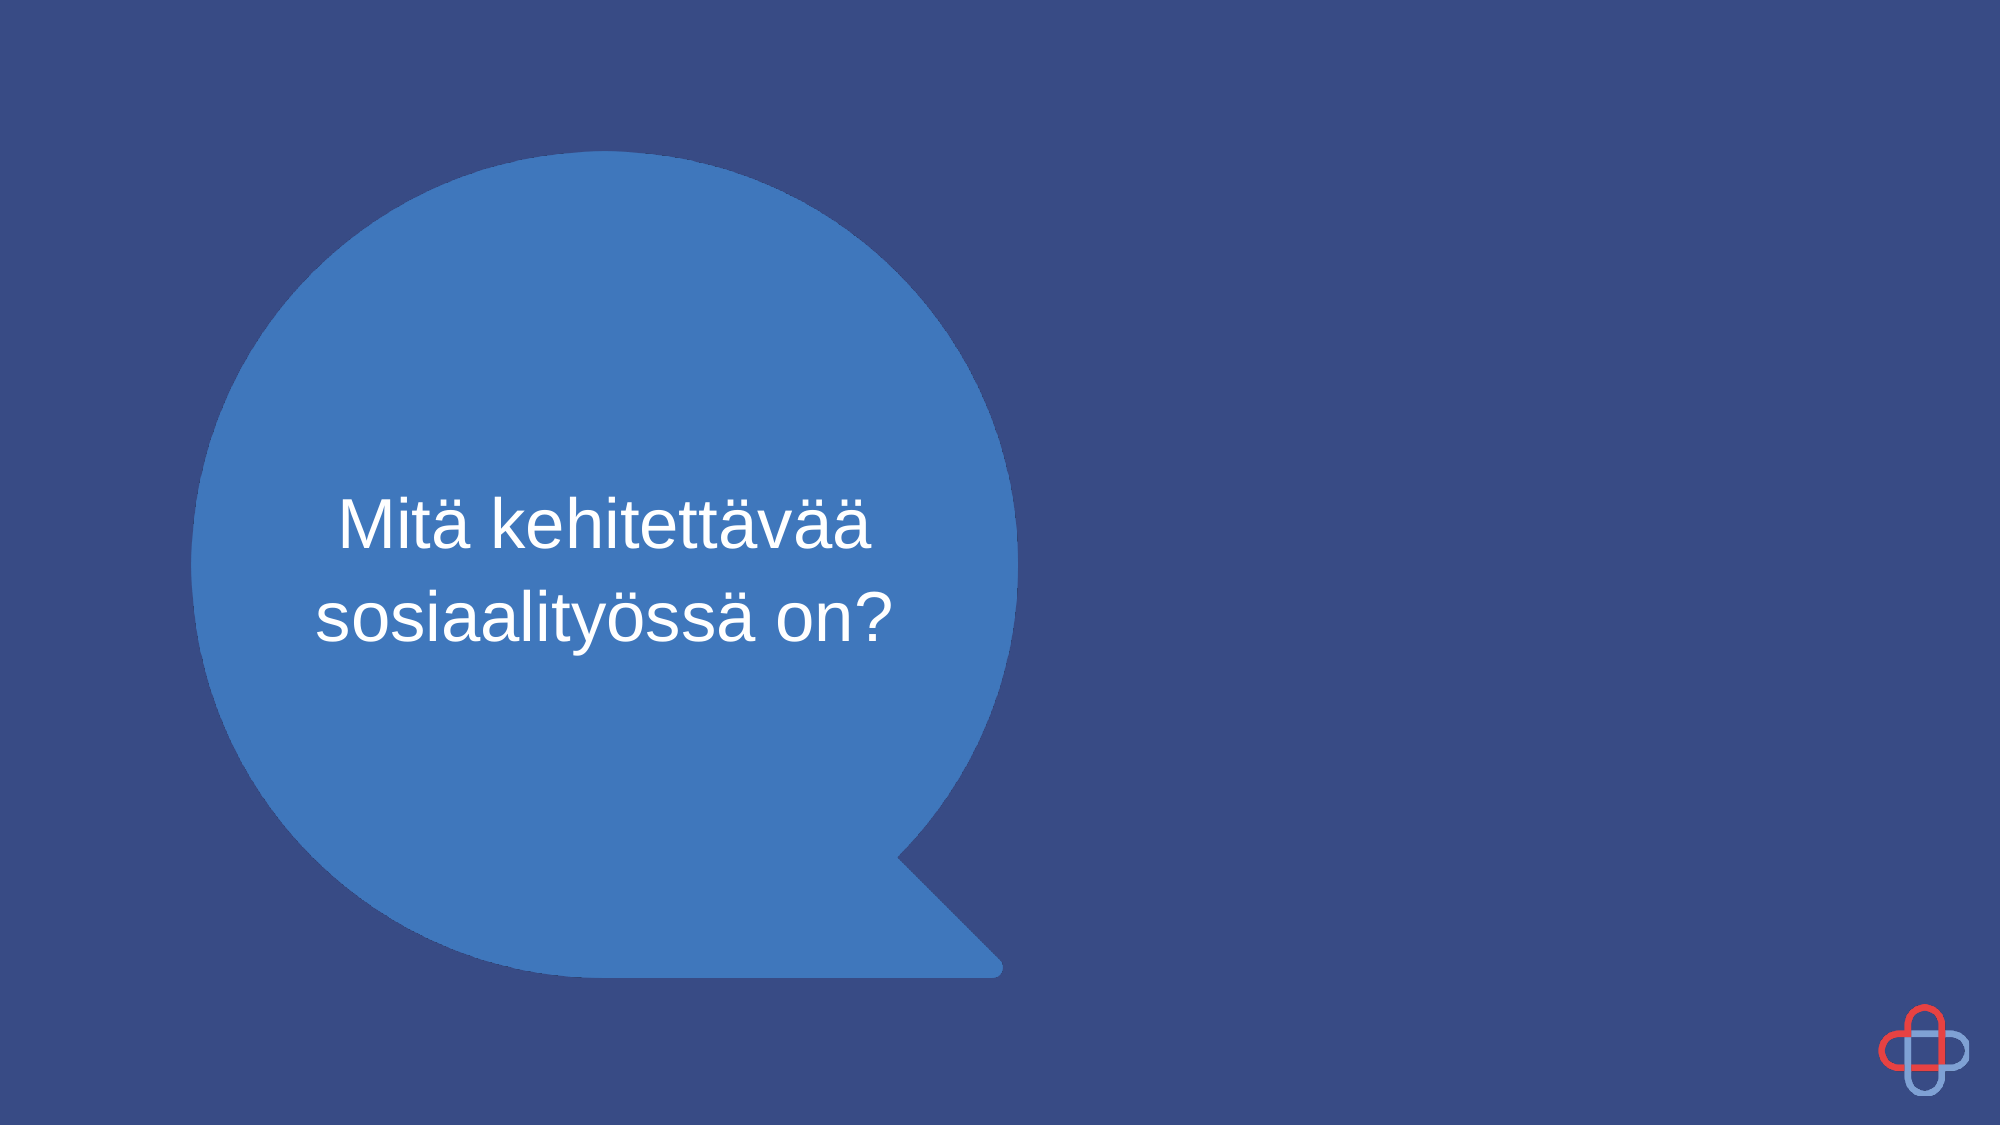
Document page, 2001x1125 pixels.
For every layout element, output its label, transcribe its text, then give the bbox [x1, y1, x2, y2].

picture [191, 151, 1018, 978]
title Mitä kehitettävää sosiaalityössä on? [288, 276, 921, 849]
